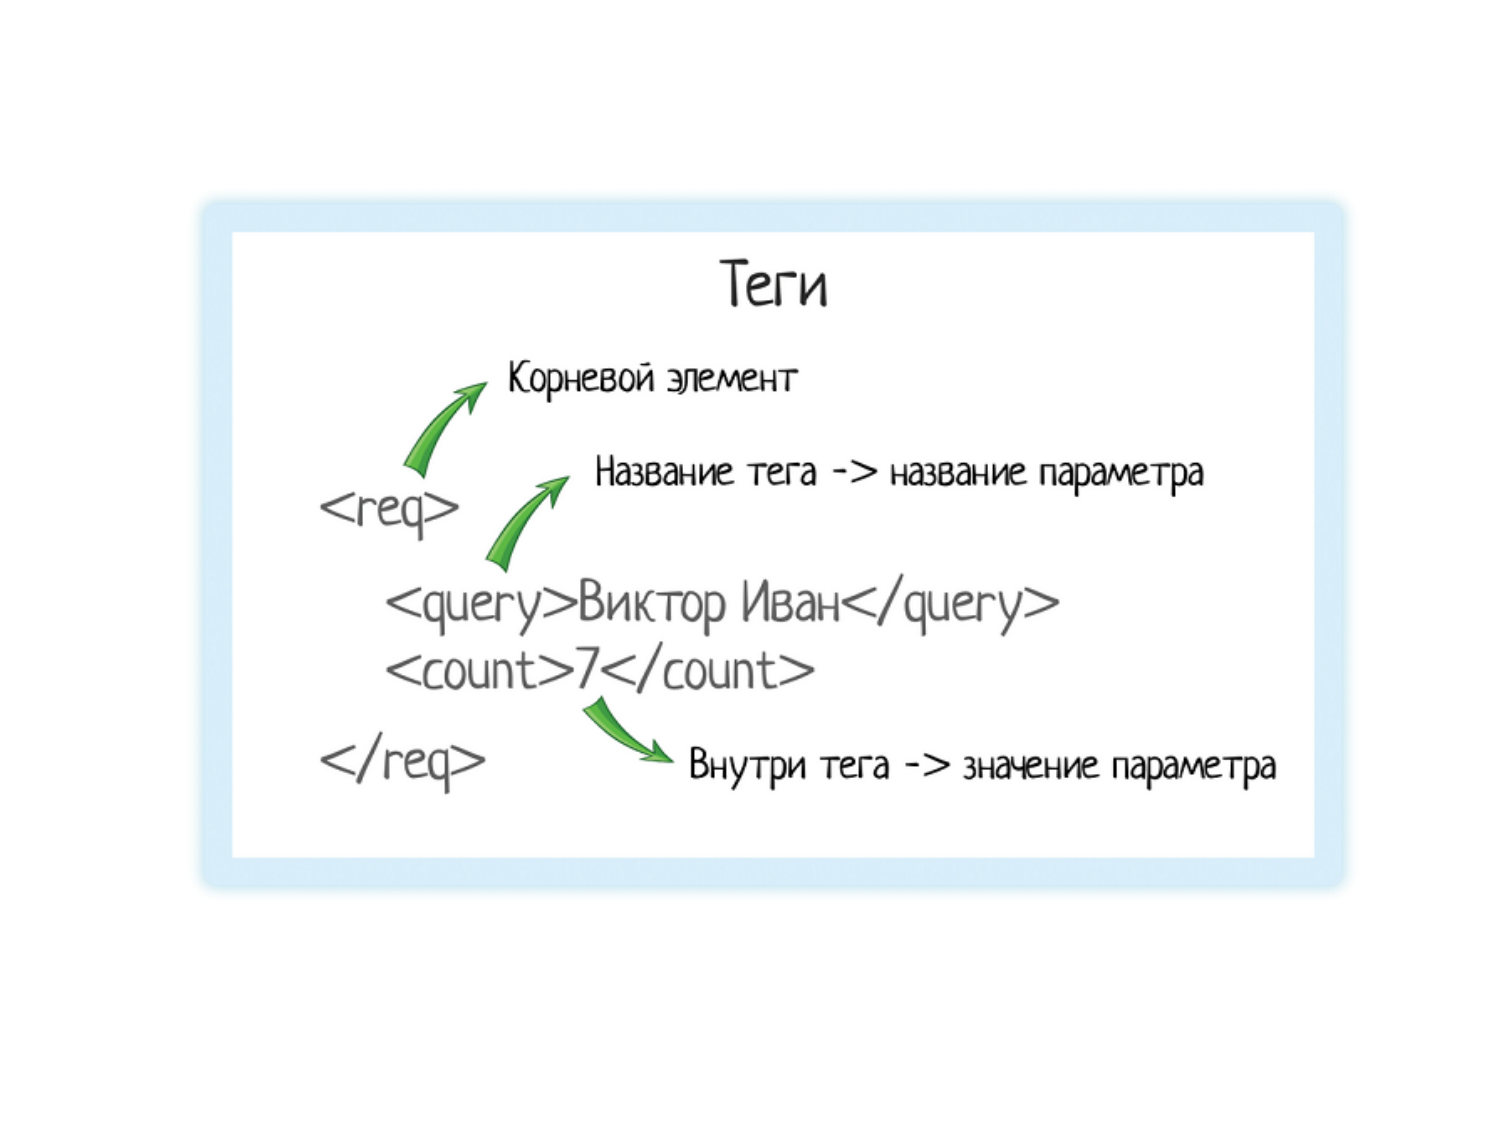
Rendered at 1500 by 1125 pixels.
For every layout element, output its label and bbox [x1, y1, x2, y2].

picture [187, 187, 1360, 903]
